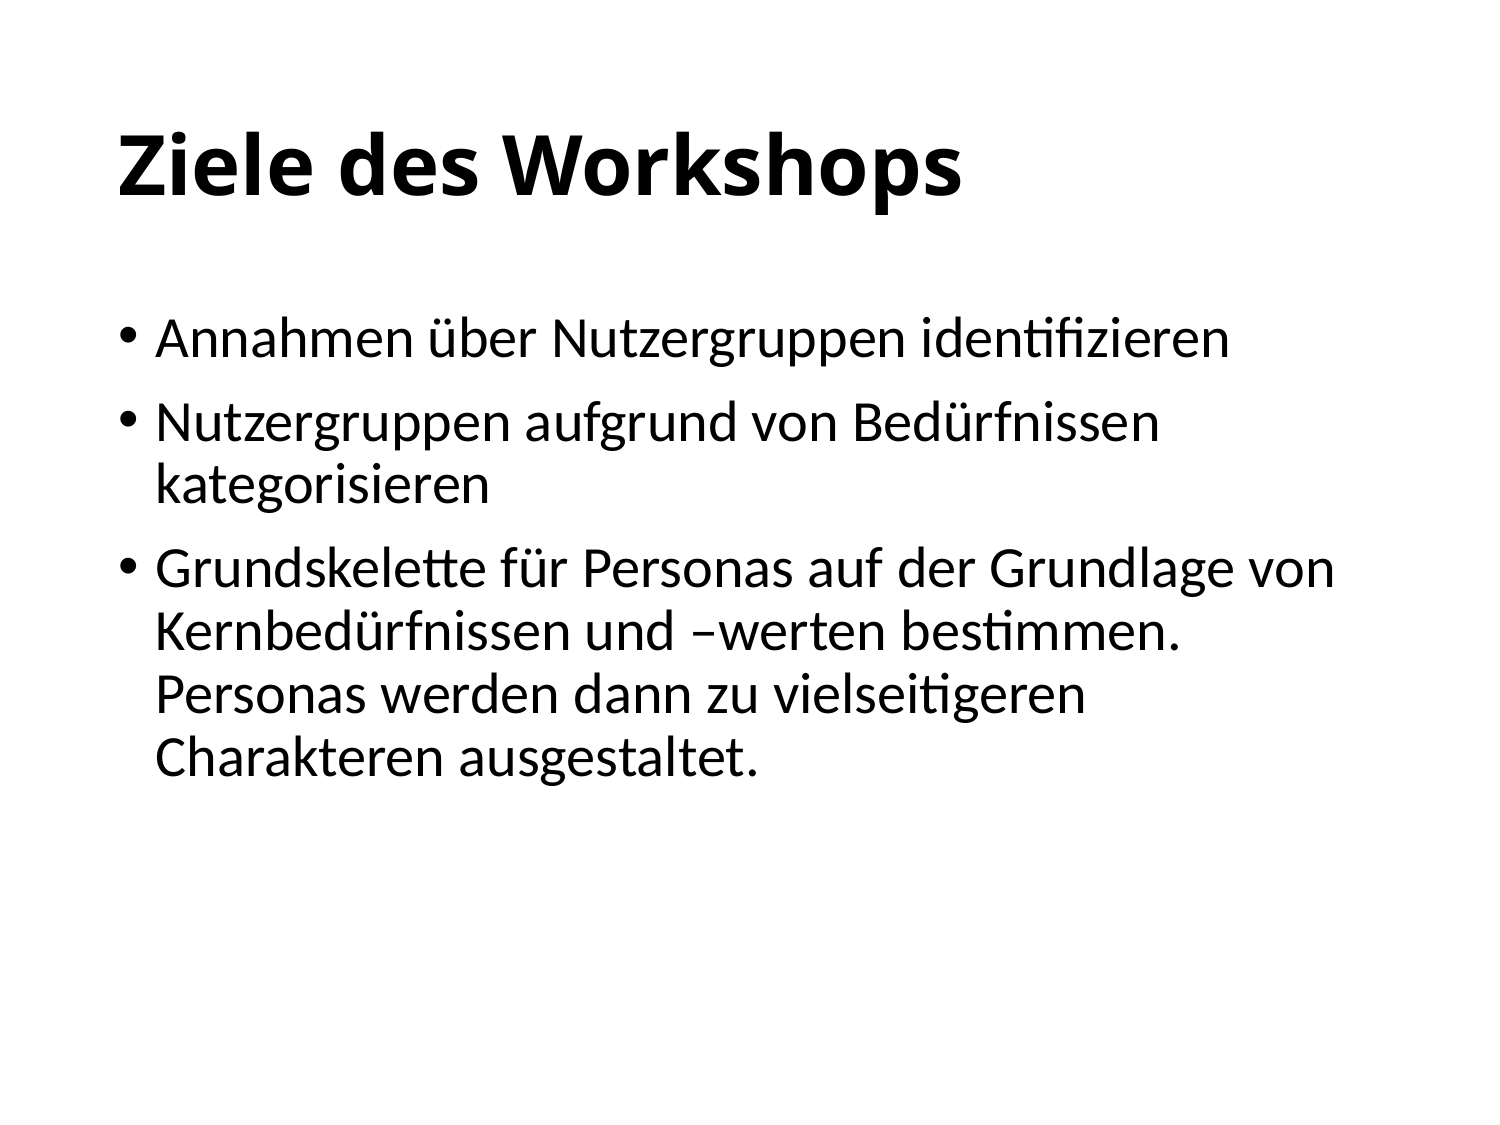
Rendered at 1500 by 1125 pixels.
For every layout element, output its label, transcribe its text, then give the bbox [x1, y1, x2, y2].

list Annahmen über Nutzergruppen identifizieren Nutzergruppen aufgrund von Bedürfnissen kategorisieren Grundskelette für Personas auf der Grundlage von Kernbedürfnissen und –werten bestimmen. Personas werden dann zu vielseitigeren Charakteren ausgestaltet. [103, 299, 1397, 1014]
title Ziele des Workshops [103, 59, 1397, 278]
